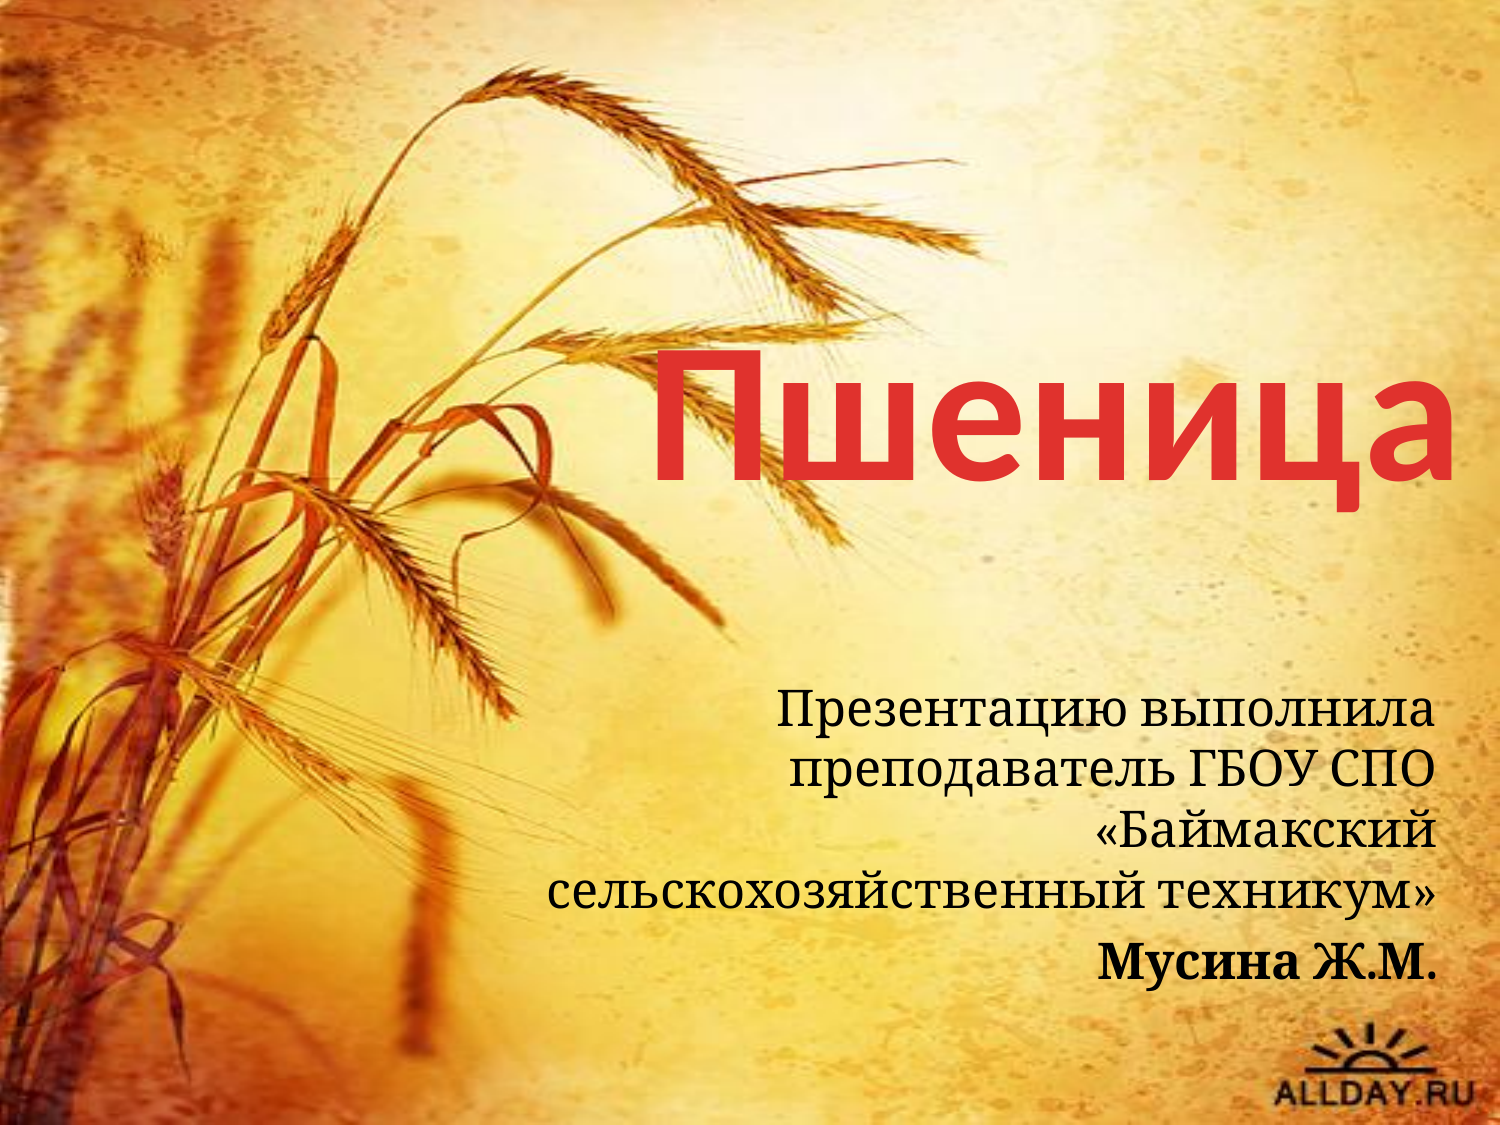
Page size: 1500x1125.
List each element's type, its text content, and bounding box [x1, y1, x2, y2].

subtitle Презентацию выполнила преподаватель ГБОУ СПО «Баймакский сельскохозяйственный техникум» Мусина Ж.М. [515, 667, 1454, 1043]
title Пшеница [609, 210, 1500, 591]
picture [0, 0, 1500, 1125]
